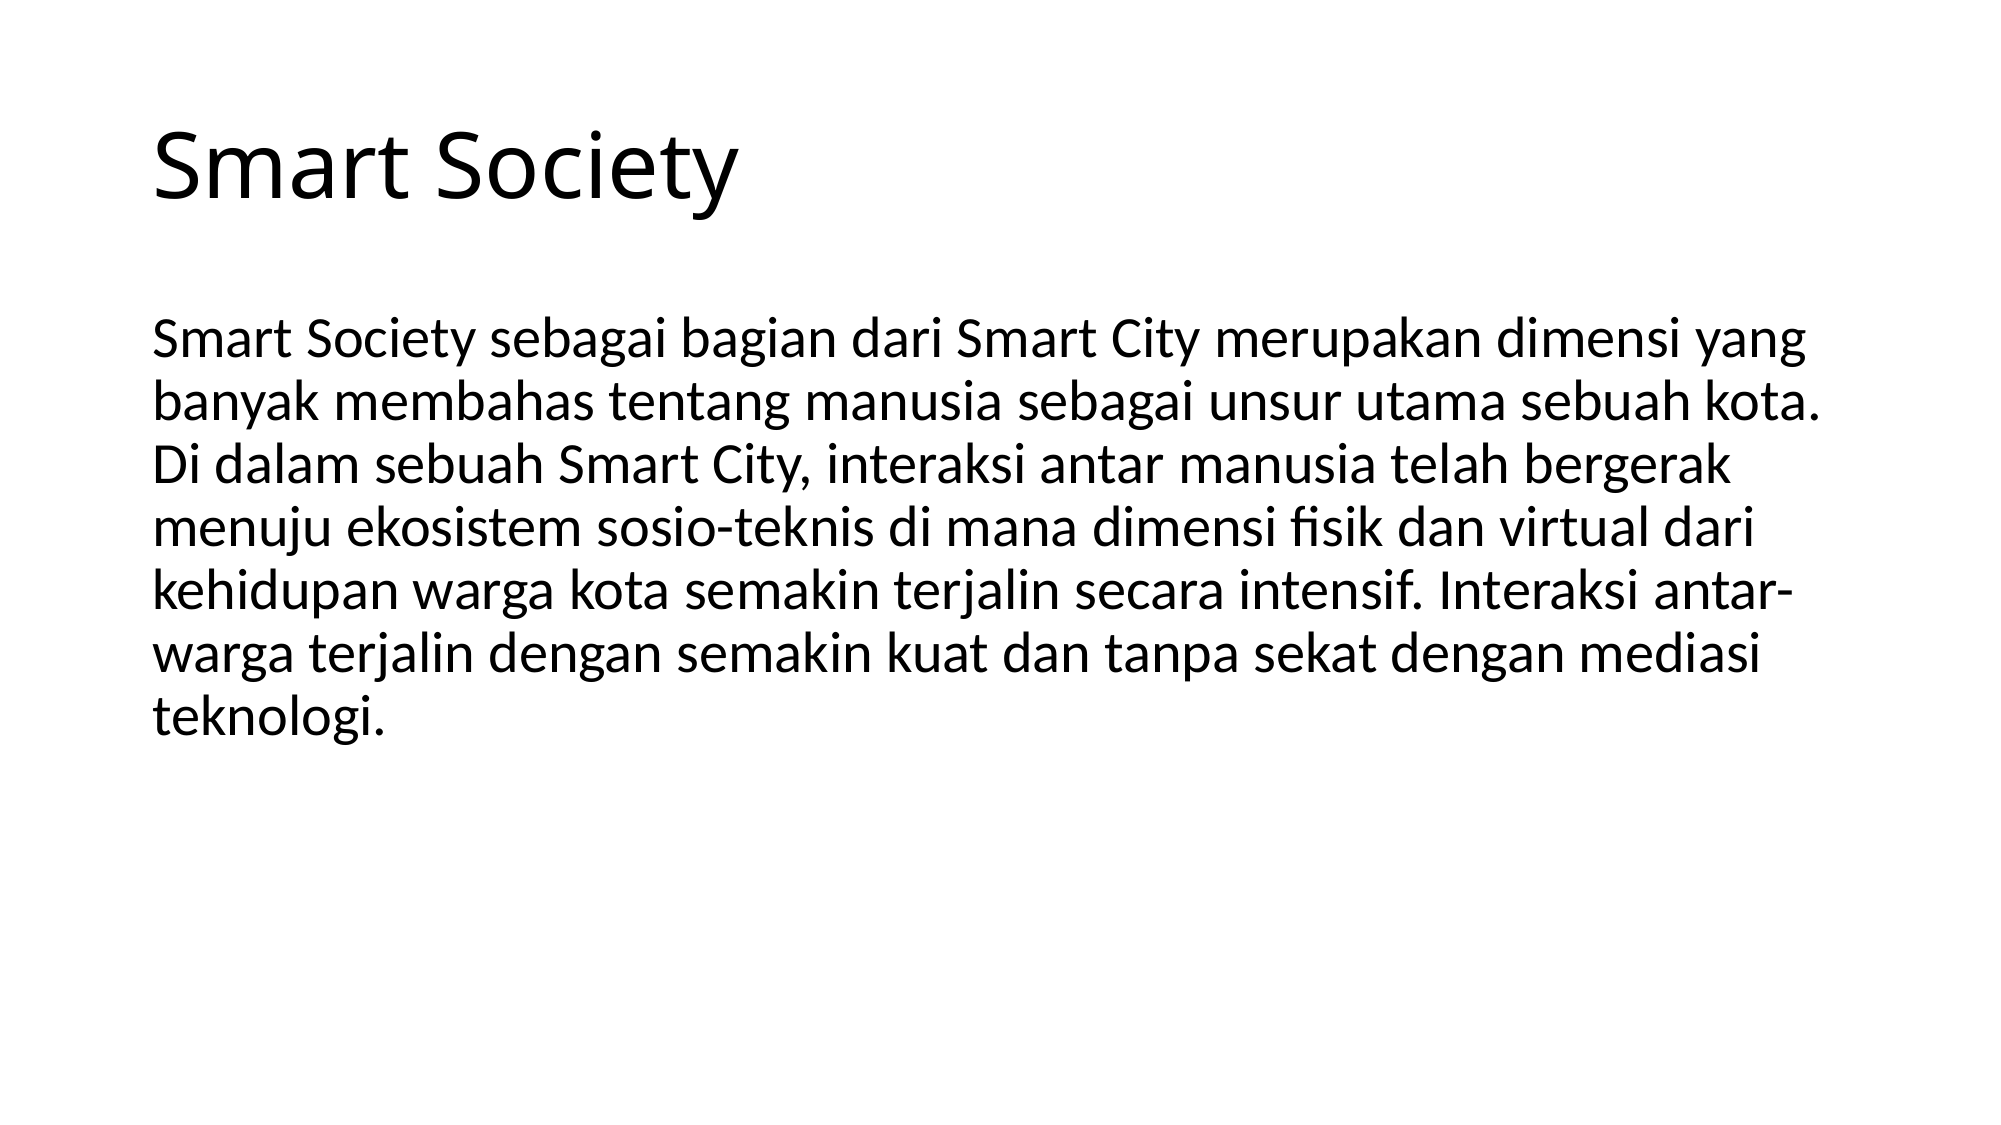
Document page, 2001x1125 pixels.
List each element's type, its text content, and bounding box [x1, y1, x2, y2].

title Smart Society [137, 59, 1863, 278]
list Smart Society sebagai bagian dari Smart City merupakan dimensi yang banyak membahas tentang manusia sebagai unsur utama sebuah kota. Di dalam sebuah Smart City, interaksi antar manusia telah bergerak menuju ekosistem sosio-teknis di mana dimensi fisik dan virtual dari kehidupan warga kota semakin terjalin secara intensif. Interaksi antar-warga terjalin dengan semakin kuat dan tanpa sekat dengan mediasi teknologi. [137, 299, 1863, 1014]
